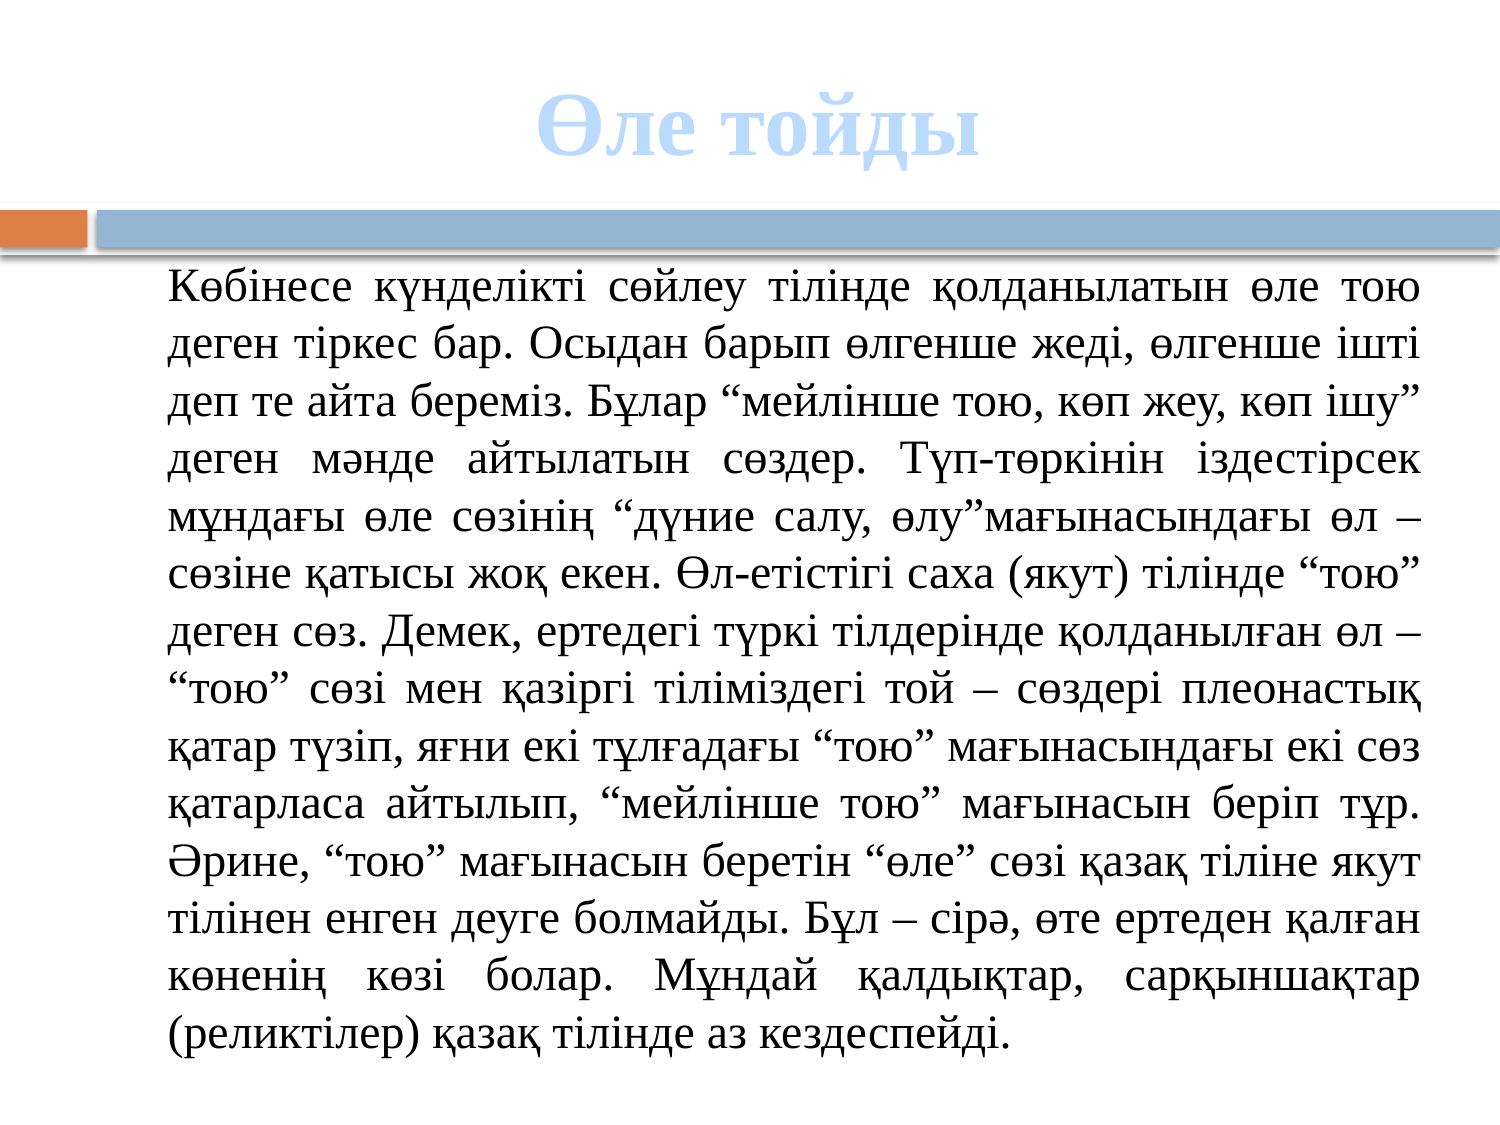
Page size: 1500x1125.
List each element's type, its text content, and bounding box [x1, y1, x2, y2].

title Өле тойды [100, 37, 1438, 200]
list Көбінесе күнделікті сөйлеу тілінде қолданылатын өле тою деген тіркес бар. Осыдан барып өлгенше жеді, өлгенше ішті деп те айта береміз. Бұлар “мейлінше тою, көп жеу, көп ішу” деген мәнде айтылатын сөздер. Түп-төркінін іздестірсек мұндағы өле сөзінің “дүние салу, өлу”мағынасындағы өл – сөзіне қатысы жоқ екен. Өл-етістігі саха (якут) тілінде “тою” деген сөз. Демек, ертедегі түркі тілдерінде қолданылған өл – “тою” сөзі мен қазіргі тіліміздегі той – сөздері плеонастық қатар түзіп, яғни екі тұлғадағы “тою” мағынасындағы екі сөз қатарласа айтылып, “мейлінше тою” мағынасын беріп тұр. Әрине, “тою” мағынасын беретін “өле” сөзі қазақ тіліне якут тілінен енген деуге болмайды. Бұл – сірә, өте ертеден қалған көненің көзі болар. Мұндай қалдықтар, сарқыншақтар (реликтілер) қазақ тілінде аз кездеспейді. [100, 246, 1438, 984]
